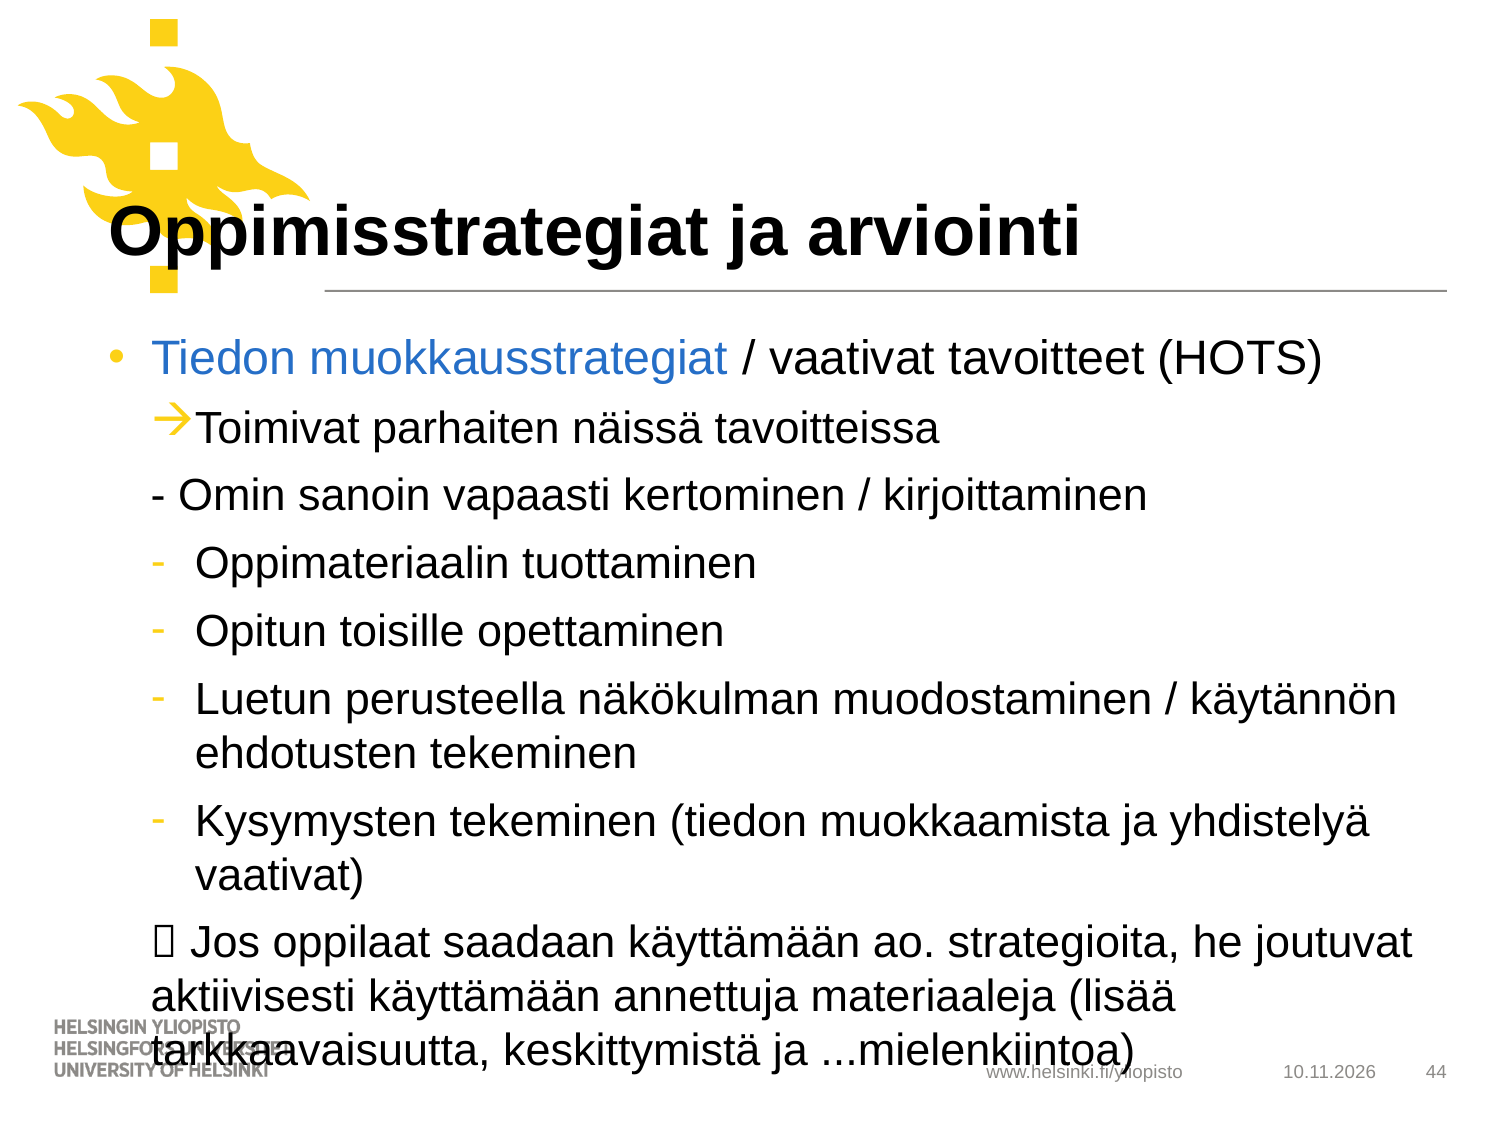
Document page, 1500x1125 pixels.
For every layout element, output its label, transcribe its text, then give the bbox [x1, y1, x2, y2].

list Tiedon muokkausstrategiat / vaativat tavoitteet (HOTS) Toimivat parhaiten näissä tavoitteissa - Omin sanoin vapaasti kertominen / kirjoittaminen Oppimateriaalin tuottaminen Opitun toisille opettaminen Luetun perusteella näkökulman muodostaminen / käytännön ehdotusten tekeminen Kysymysten tekeminen (tiedon muokkaamista ja yhdistelyä vaativat)  Jos oppilaat saadaan käyttämään ao. strategioita, he joutuvat aktiivisesti käyttämään annettuja materiaaleja (lisää tarkkaavaisuutta, keskittymistä ja ...mielenkiintoa) [108, 326, 1447, 1083]
title Oppimisstrategiat ja arviointi [108, 184, 1231, 303]
slide_number 44 [1376, 1011, 1447, 1083]
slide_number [1230, 1011, 1376, 1083]
picture [53, 1017, 108, 1079]
